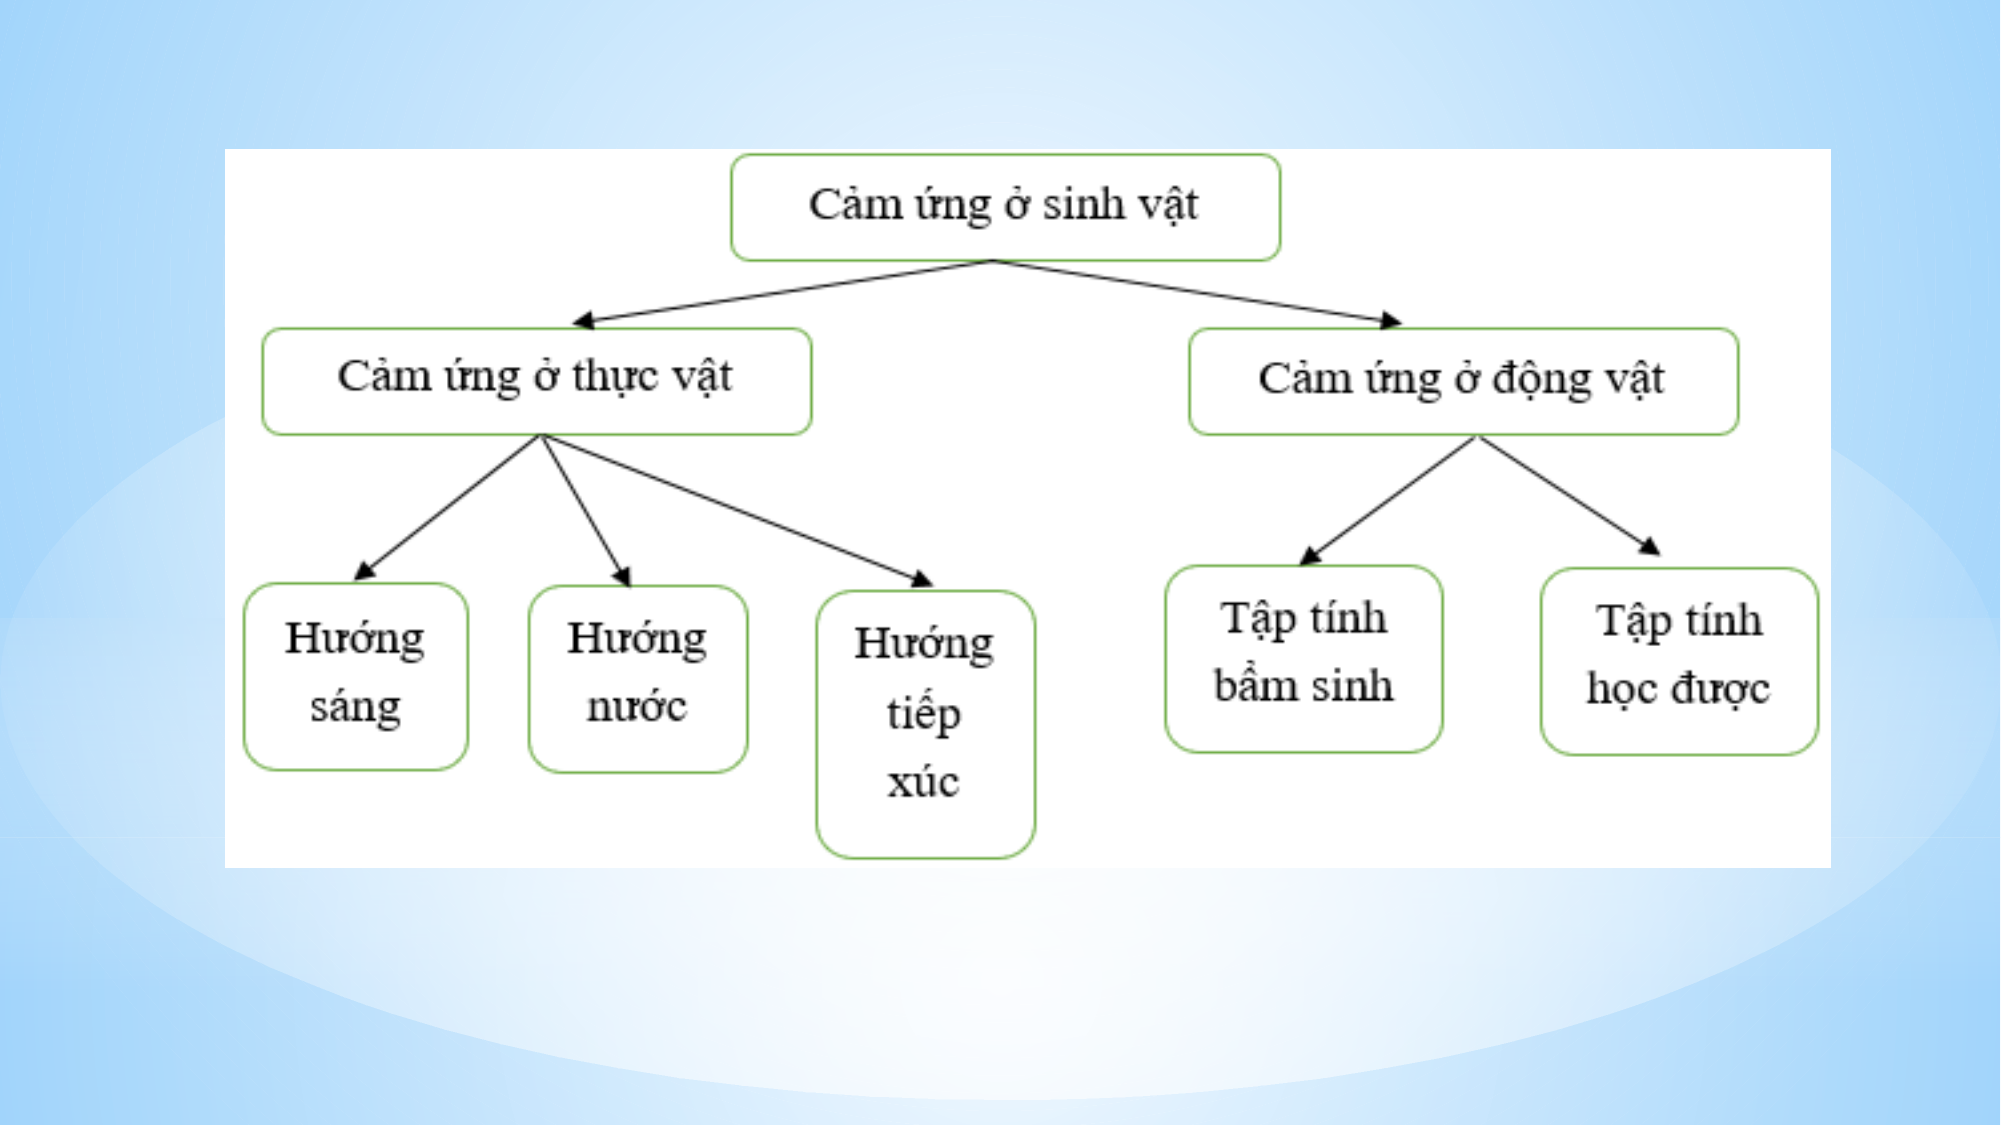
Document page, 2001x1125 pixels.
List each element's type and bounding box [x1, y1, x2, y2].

picture [224, 149, 1831, 869]
